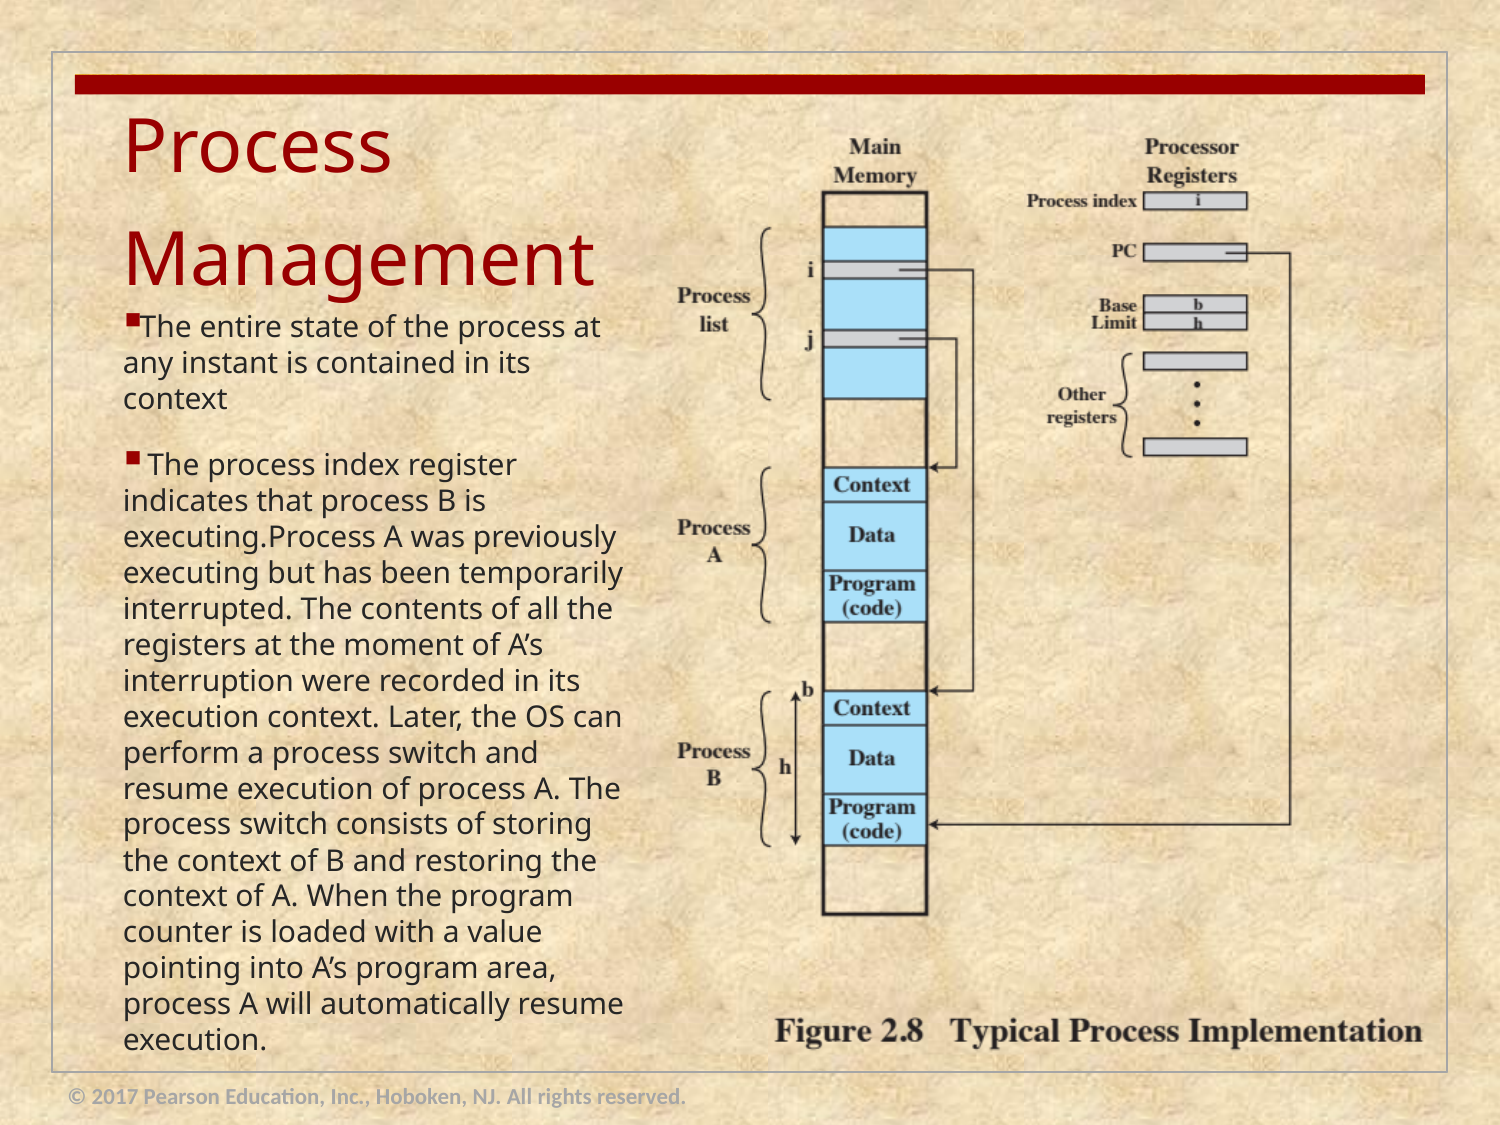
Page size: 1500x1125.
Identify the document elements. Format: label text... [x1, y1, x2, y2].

title Process Management [108, 164, 586, 299]
footer © 2017 Pearson Education, Inc., Hoboken, NJ. All rights reserved. [52, 1065, 938, 1125]
picture [0, 0, 1500, 1125]
list The entire state of the process at any instant is contained in its context The process index register indicates that process B is executing.Process A was previously executing but has been temporarily interrupted. The contents of all the registers at the moment of A’s interruption were recorded in its execution context. Later, the OS can perform a process switch and resume execution of process A. The process switch consists of storing the context of B and restoring the context of A. When the program counter is loaded with a value pointing into A’s program area, process A will automatically resume execution. [108, 299, 586, 1065]
